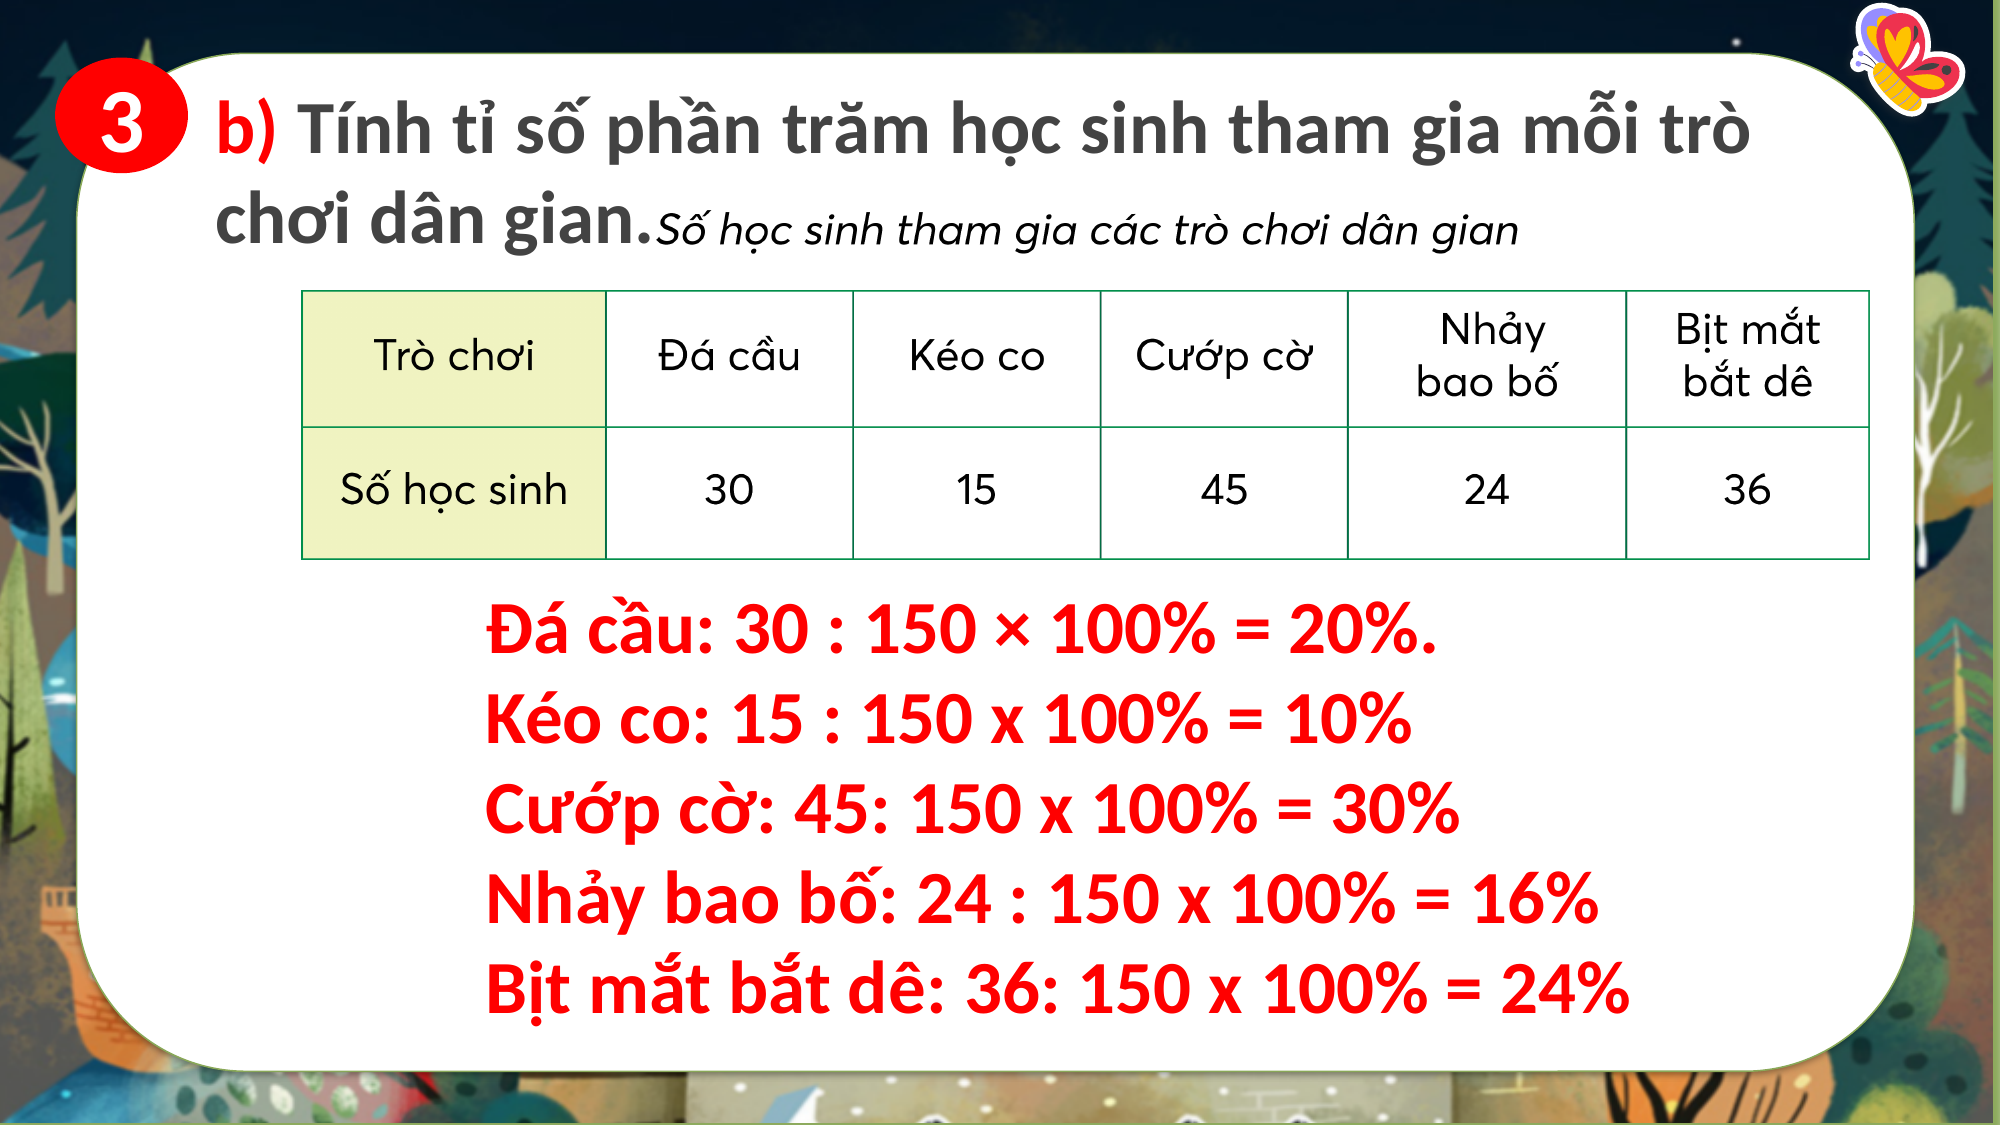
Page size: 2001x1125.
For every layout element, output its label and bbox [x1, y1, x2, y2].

text_box [1848, 2, 1967, 117]
picture [0, 0, 1994, 1123]
